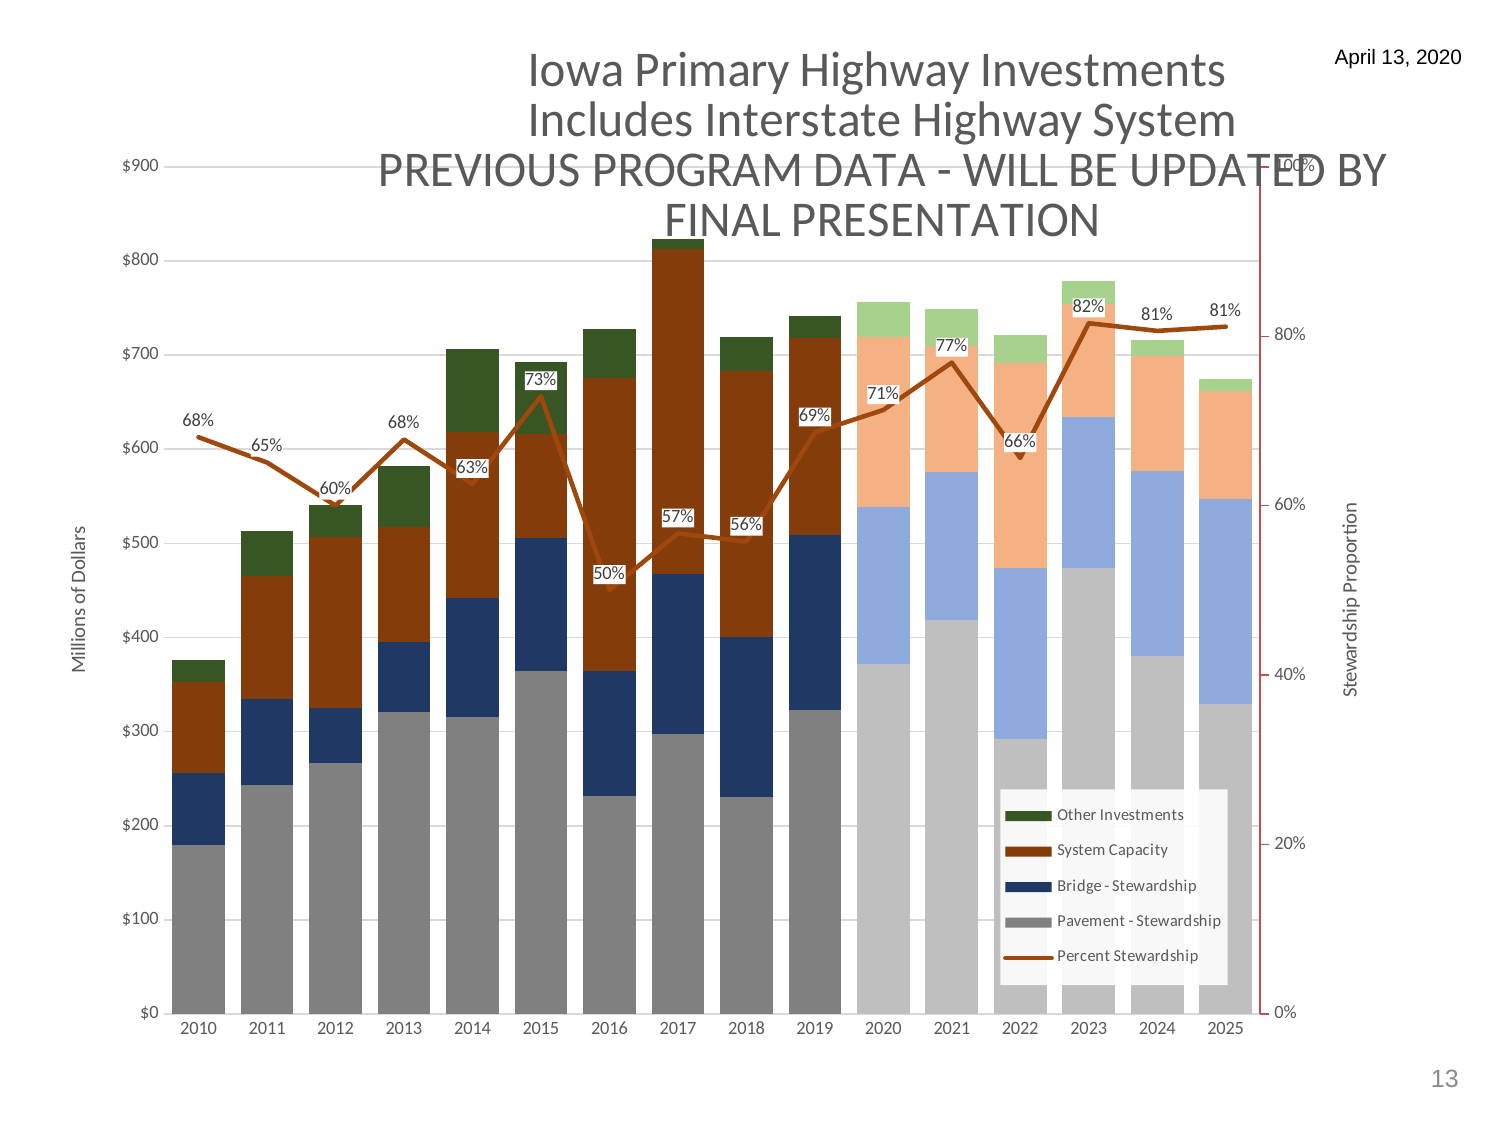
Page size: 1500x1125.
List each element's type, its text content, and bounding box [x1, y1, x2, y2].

slide_number 13 [1123, 1047, 1474, 1108]
chart [62, 33, 1398, 1063]
text_box April 13, 2020 [1399, 36, 1477, 77]
